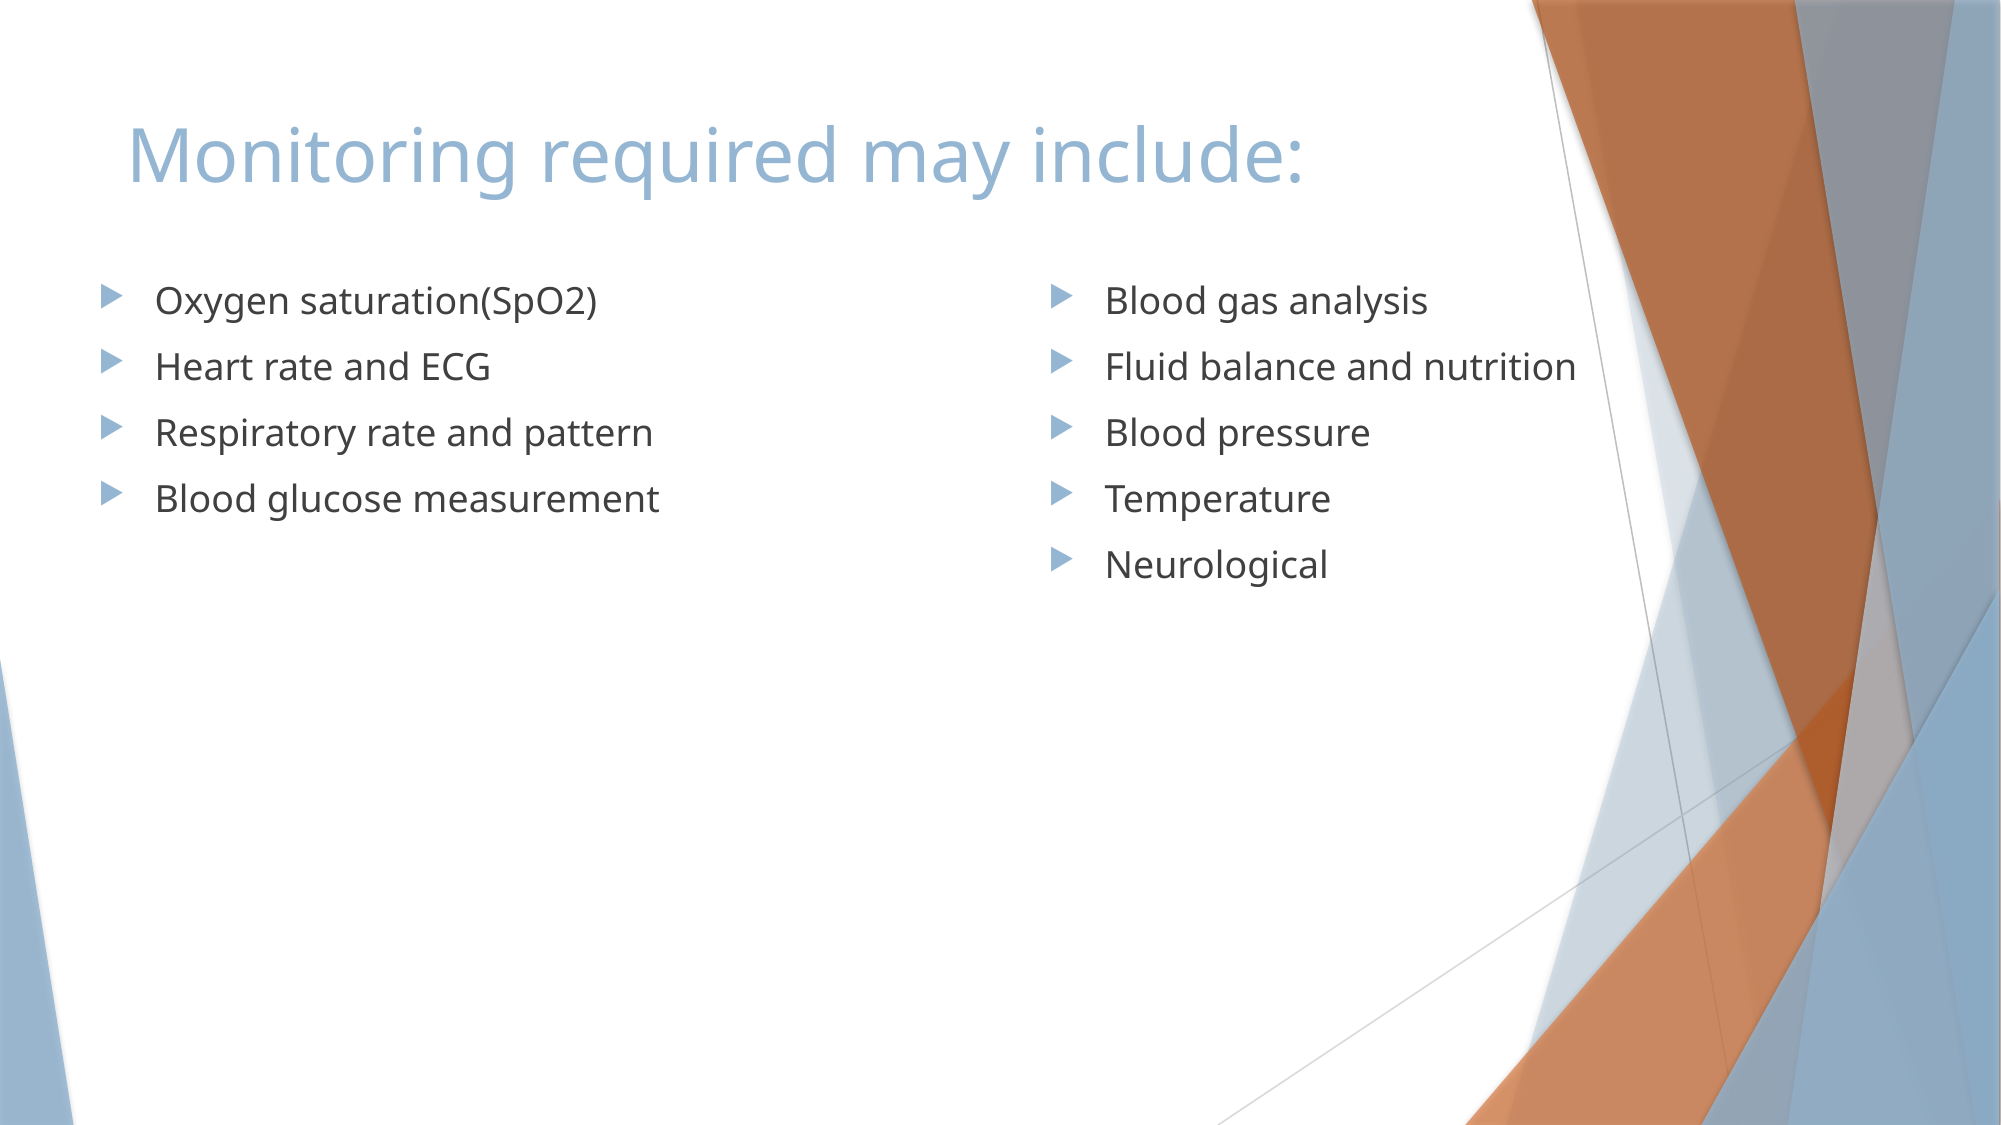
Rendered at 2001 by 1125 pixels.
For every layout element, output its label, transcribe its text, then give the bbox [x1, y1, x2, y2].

title Monitoring required may include: [111, 99, 1522, 317]
list Oxygen saturation(SpO2) Heart rate and ECG Respiratory rate and pattern Blood glucose measurement [83, 270, 967, 1013]
list Blood gas analysis Fluid balance and nutrition Blood pressure Temperature Neurological [1033, 270, 1917, 1013]
